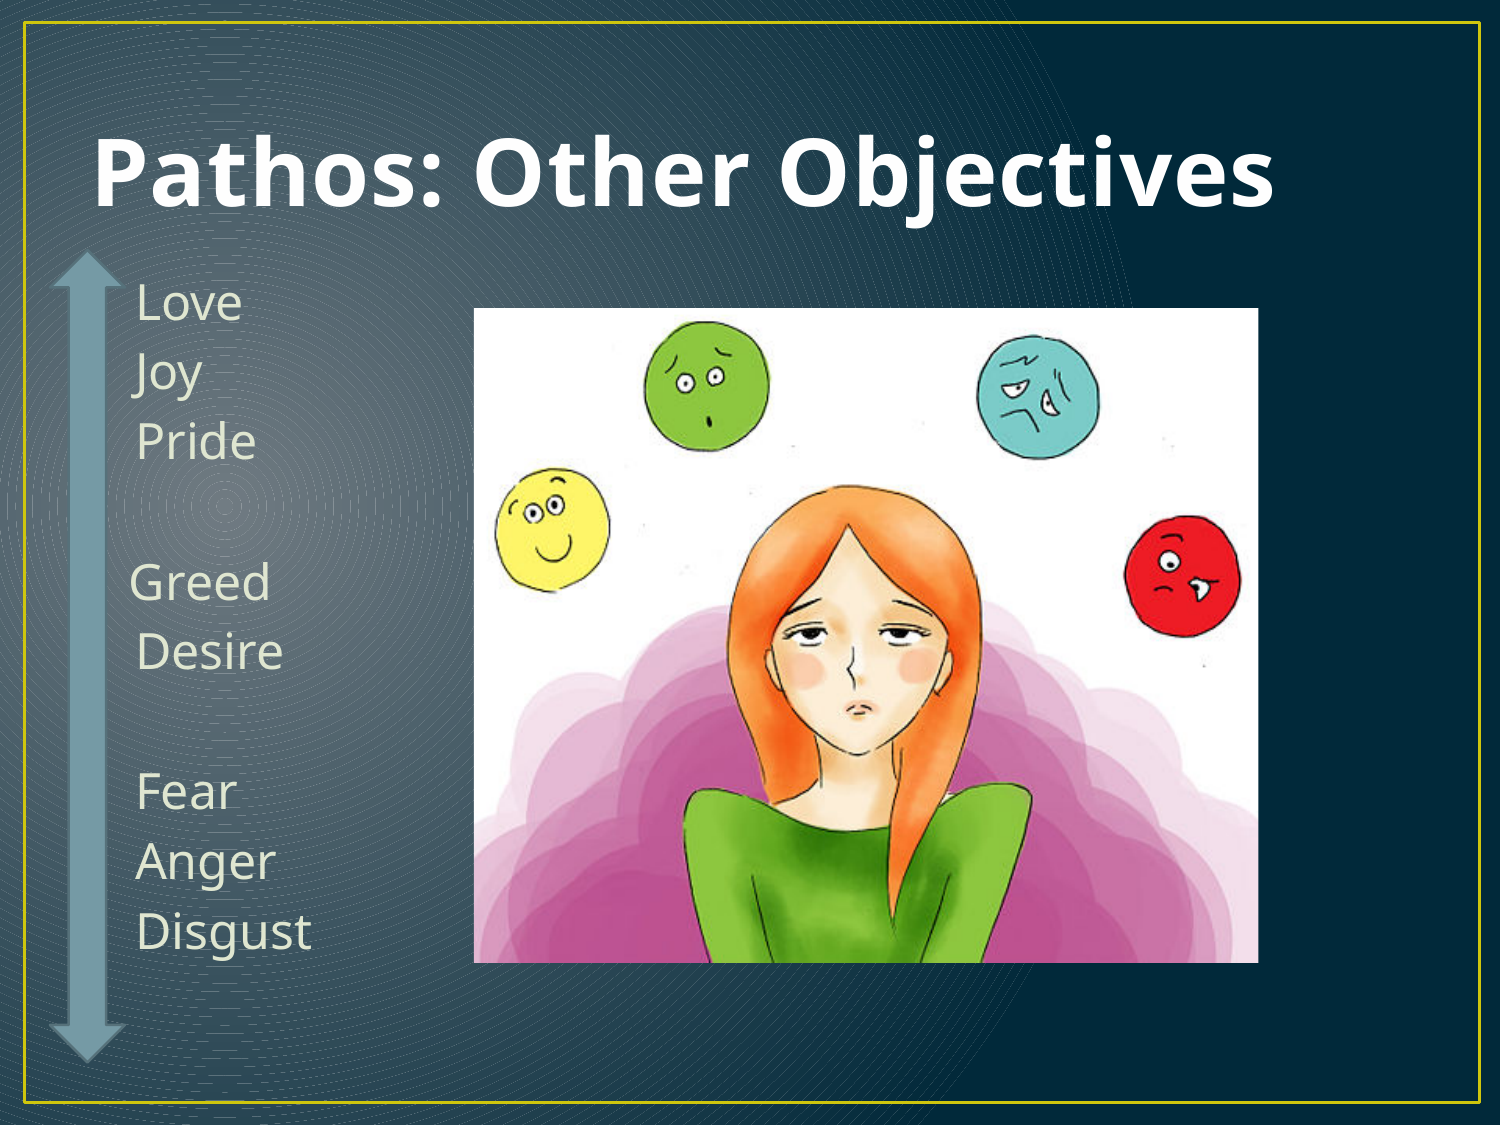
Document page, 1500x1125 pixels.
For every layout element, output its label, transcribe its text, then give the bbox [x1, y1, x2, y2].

title Pathos: Other Objectives [75, 45, 1425, 233]
text_box [48, 249, 127, 1064]
picture [473, 308, 1258, 963]
list Love Joy Pride Greed Desire Fear Anger Disgust [103, 262, 1425, 1005]
